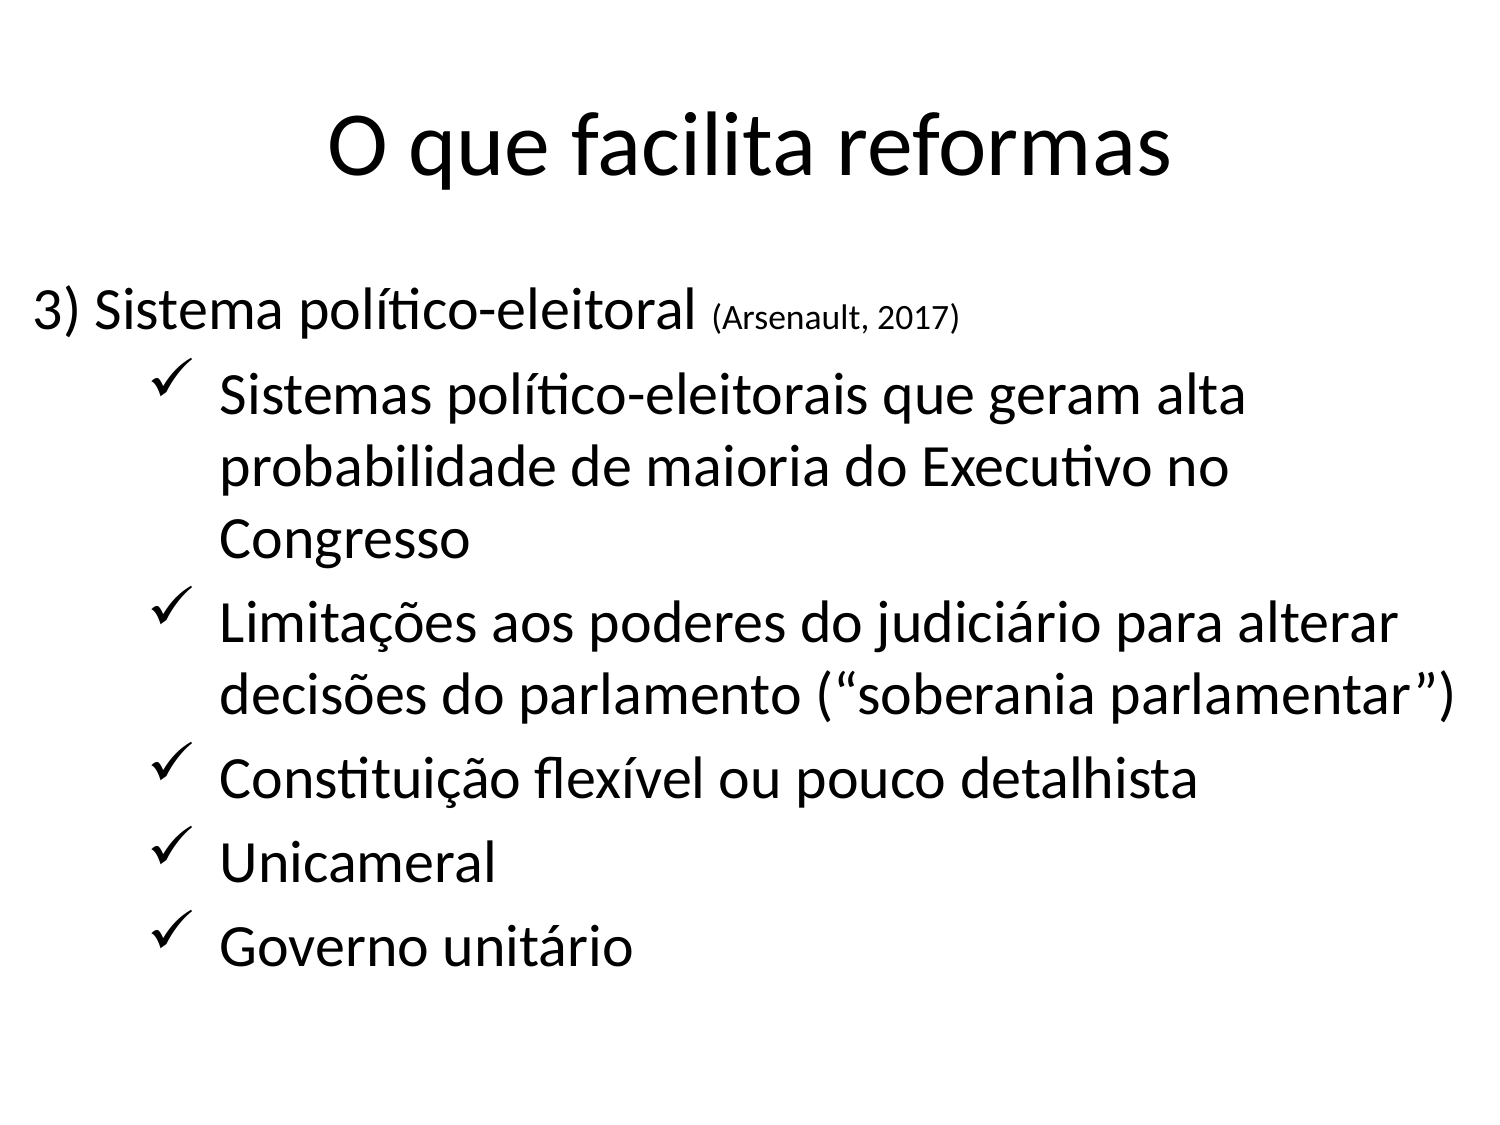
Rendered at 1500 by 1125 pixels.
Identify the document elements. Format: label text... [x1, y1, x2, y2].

list 3) Sistema político-eleitoral (Arsenault, 2017) Sistemas político-eleitorais que geram alta probabilidade de maioria do Executivo no Congresso Limitações aos poderes do judiciário para alterar decisões do parlamento (“soberania parlamentar”) Constituição flexível ou pouco detalhista Unicameral Governo unitário [17, 262, 1483, 1005]
title O que facilita reformas [75, 45, 1425, 233]
